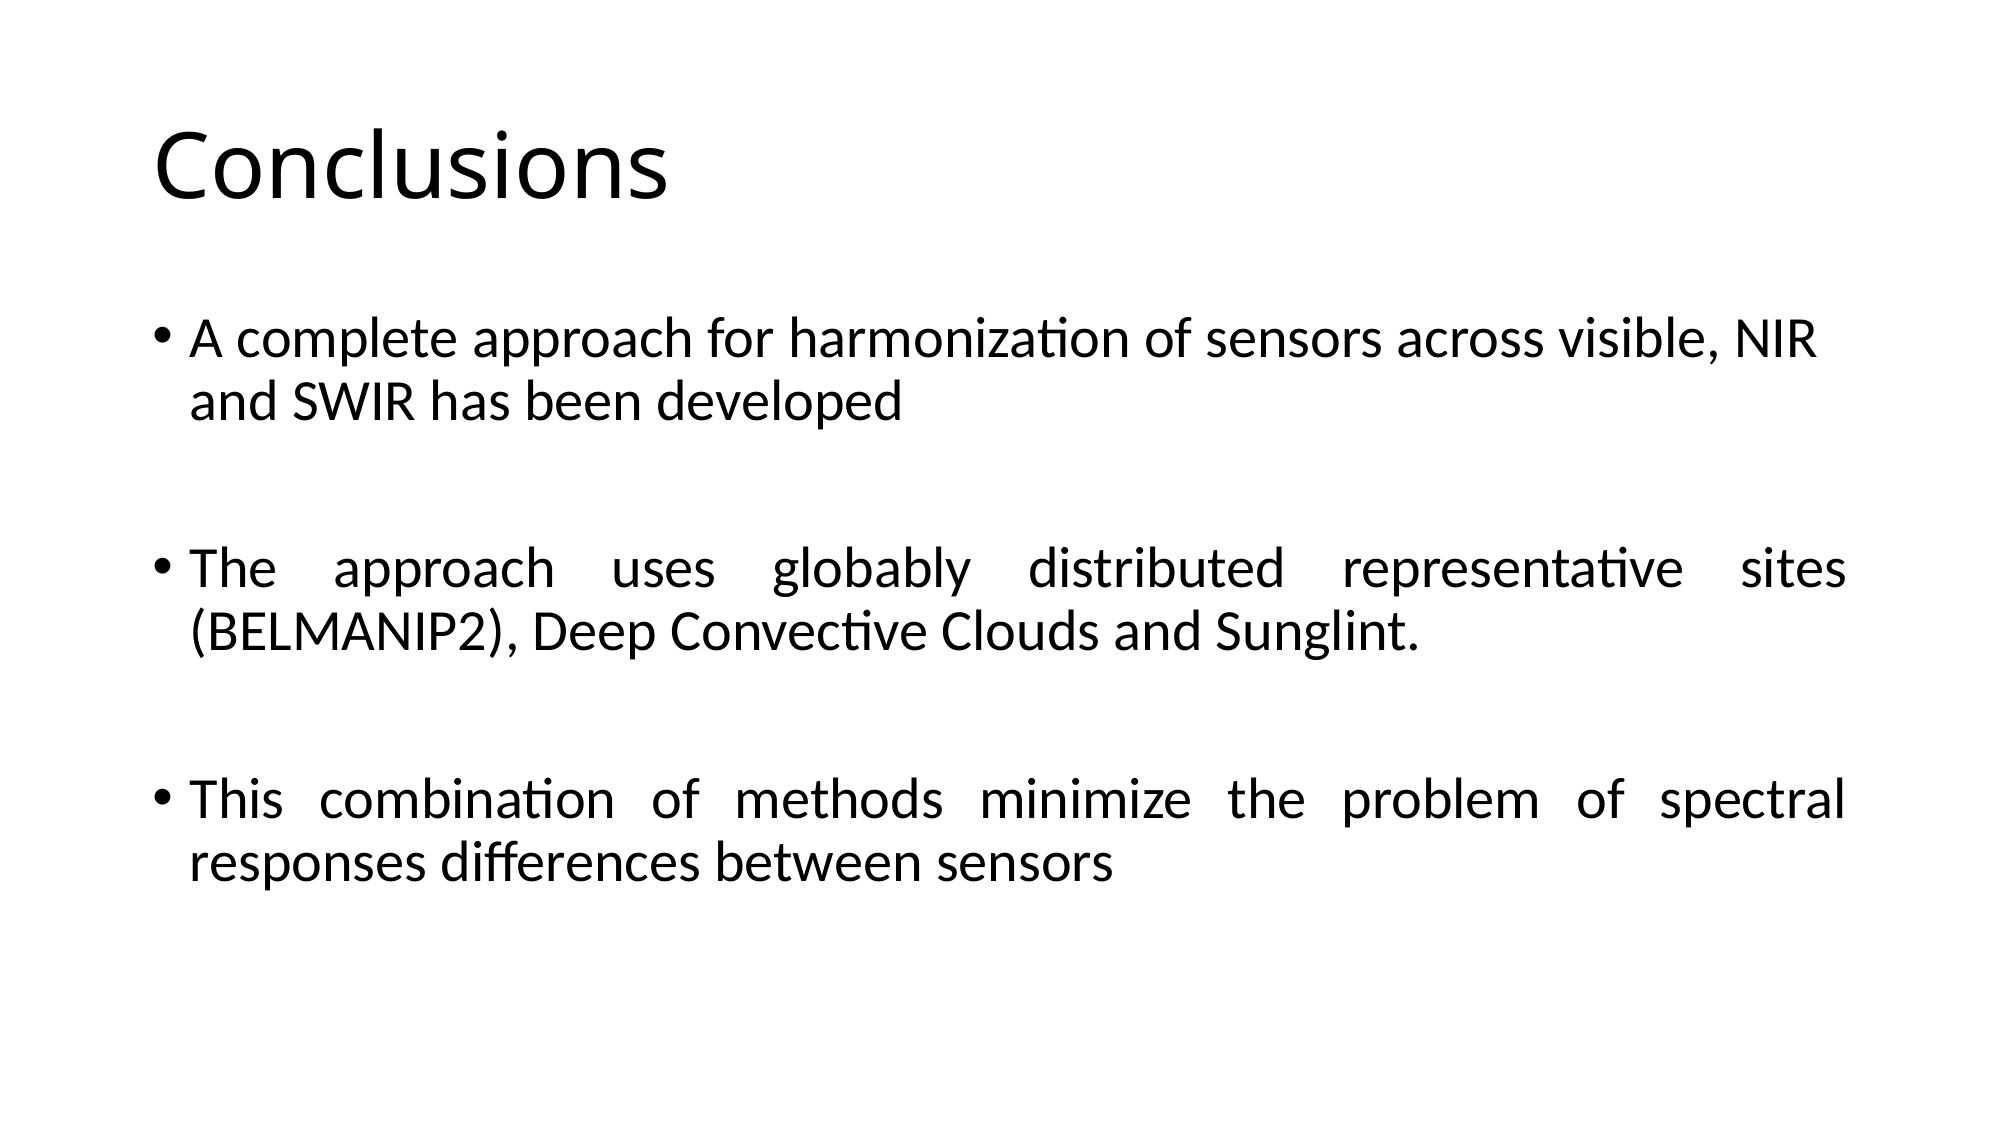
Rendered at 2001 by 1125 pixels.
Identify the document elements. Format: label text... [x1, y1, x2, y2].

title Conclusions [137, 59, 1863, 278]
list A complete approach for harmonization of sensors across visible, NIR and SWIR has been developed The approach uses globably distributed representative sites (BELMANIP2), Deep Convective Clouds and Sunglint. This combination of methods minimize the problem of spectral responses differences between sensors [137, 299, 1863, 1014]
